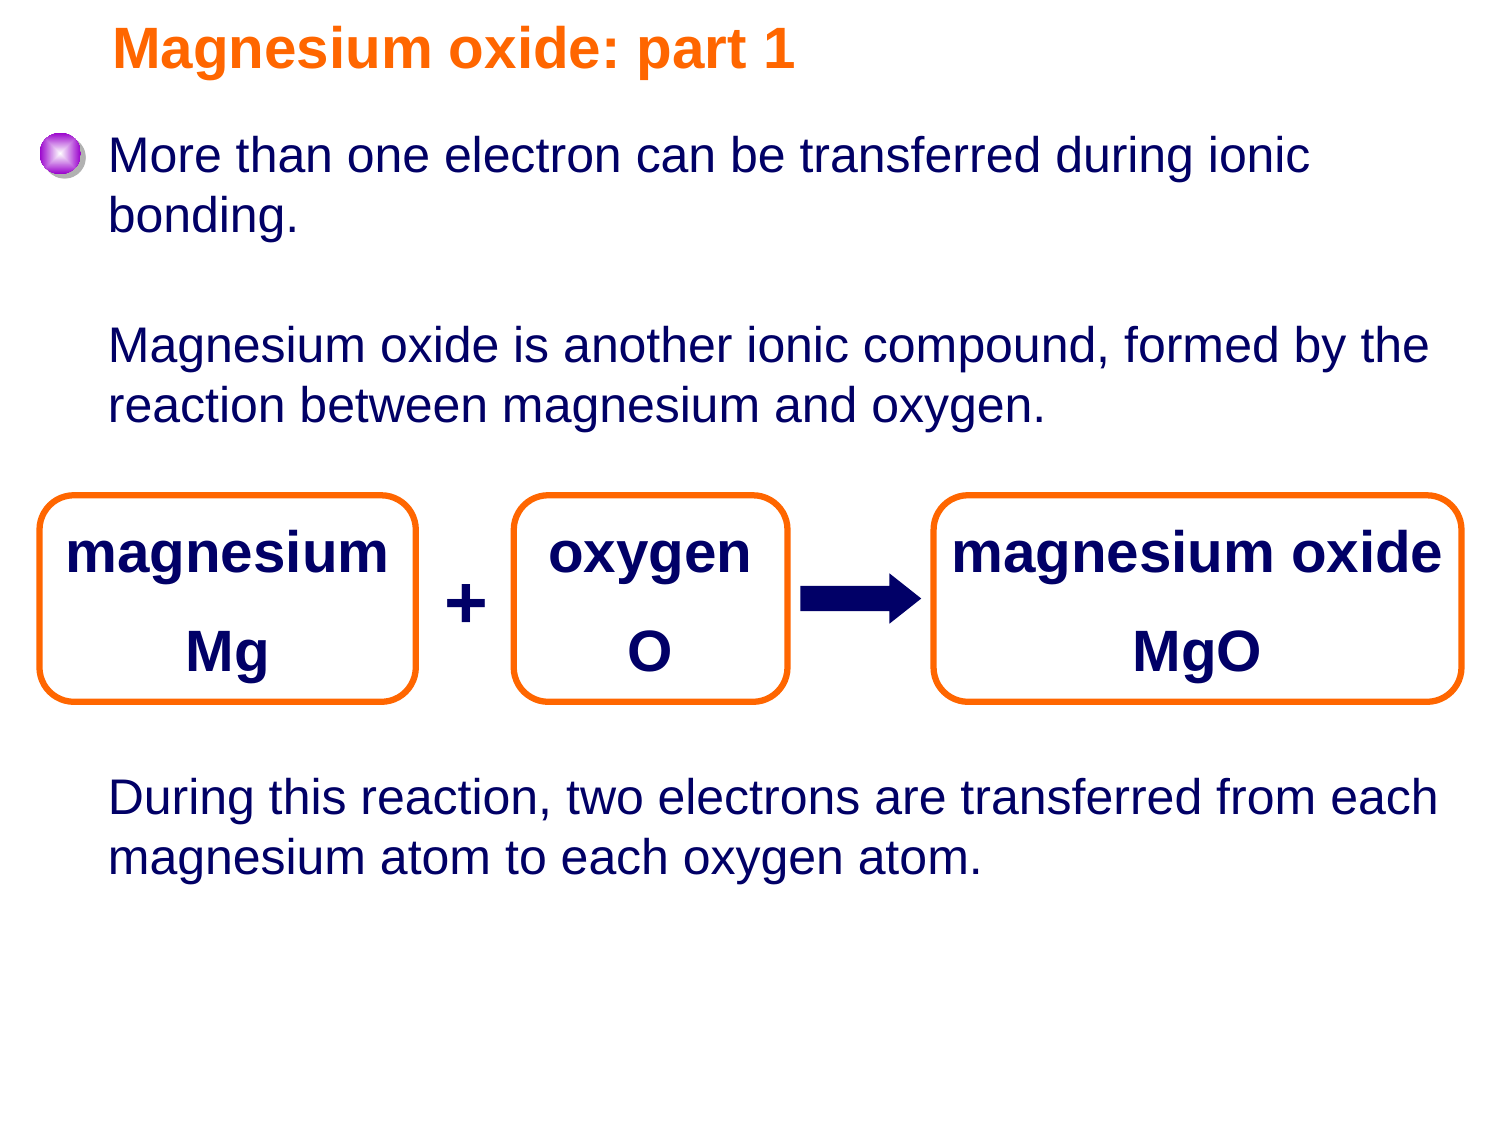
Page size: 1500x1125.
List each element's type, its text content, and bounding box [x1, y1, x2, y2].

text_box During this reaction, two electrons are transferred from each magnesium atom to each oxygen atom. [93, 756, 1460, 892]
text_box More than one electron can be transferred during ionic bonding. [93, 115, 1403, 250]
title Magnesium oxide: part 1 [0, 0, 1294, 91]
text_box Magnesium oxide is another ionic compound, formed by the reaction between magnesium and oxygen. [93, 305, 1468, 440]
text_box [39, 495, 1462, 703]
text_box [39, 132, 81, 175]
